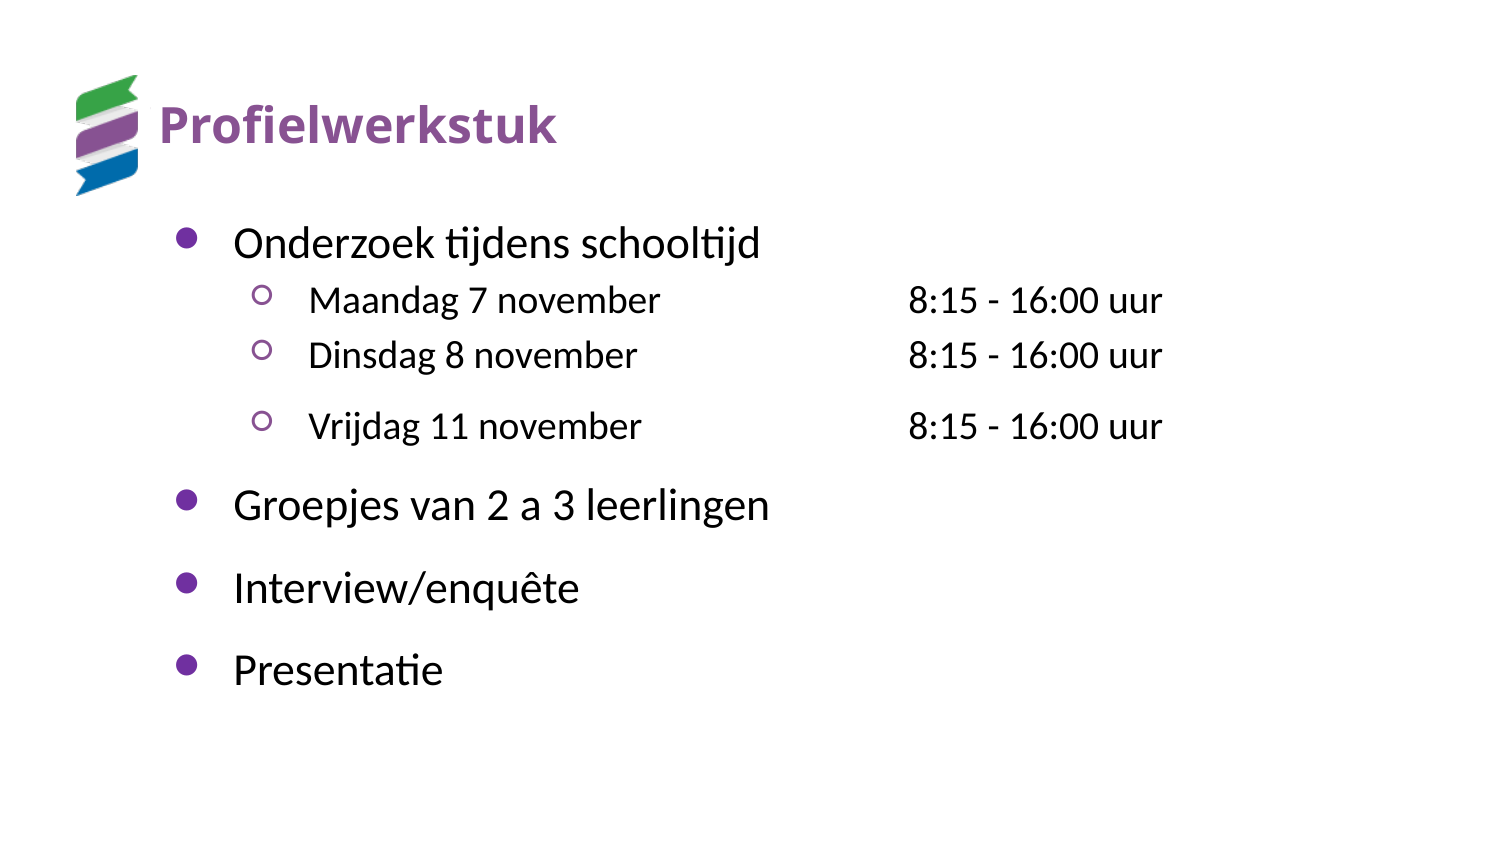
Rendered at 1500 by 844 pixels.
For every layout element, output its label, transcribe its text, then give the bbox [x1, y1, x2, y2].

list Onderzoek tijdens schooltijd Maandag 7 november 8:15 - 16:00 uur Dinsdag 8 november 8:15 - 16:00 uur Vrijdag 11 november 8:15 - 16:00 uur Groepjes van 2 a 3 leerlingen Interview/enquête Presentatie [143, 193, 1381, 819]
title Profielwerkstuk [143, 54, 1390, 193]
picture [75, 75, 143, 196]
